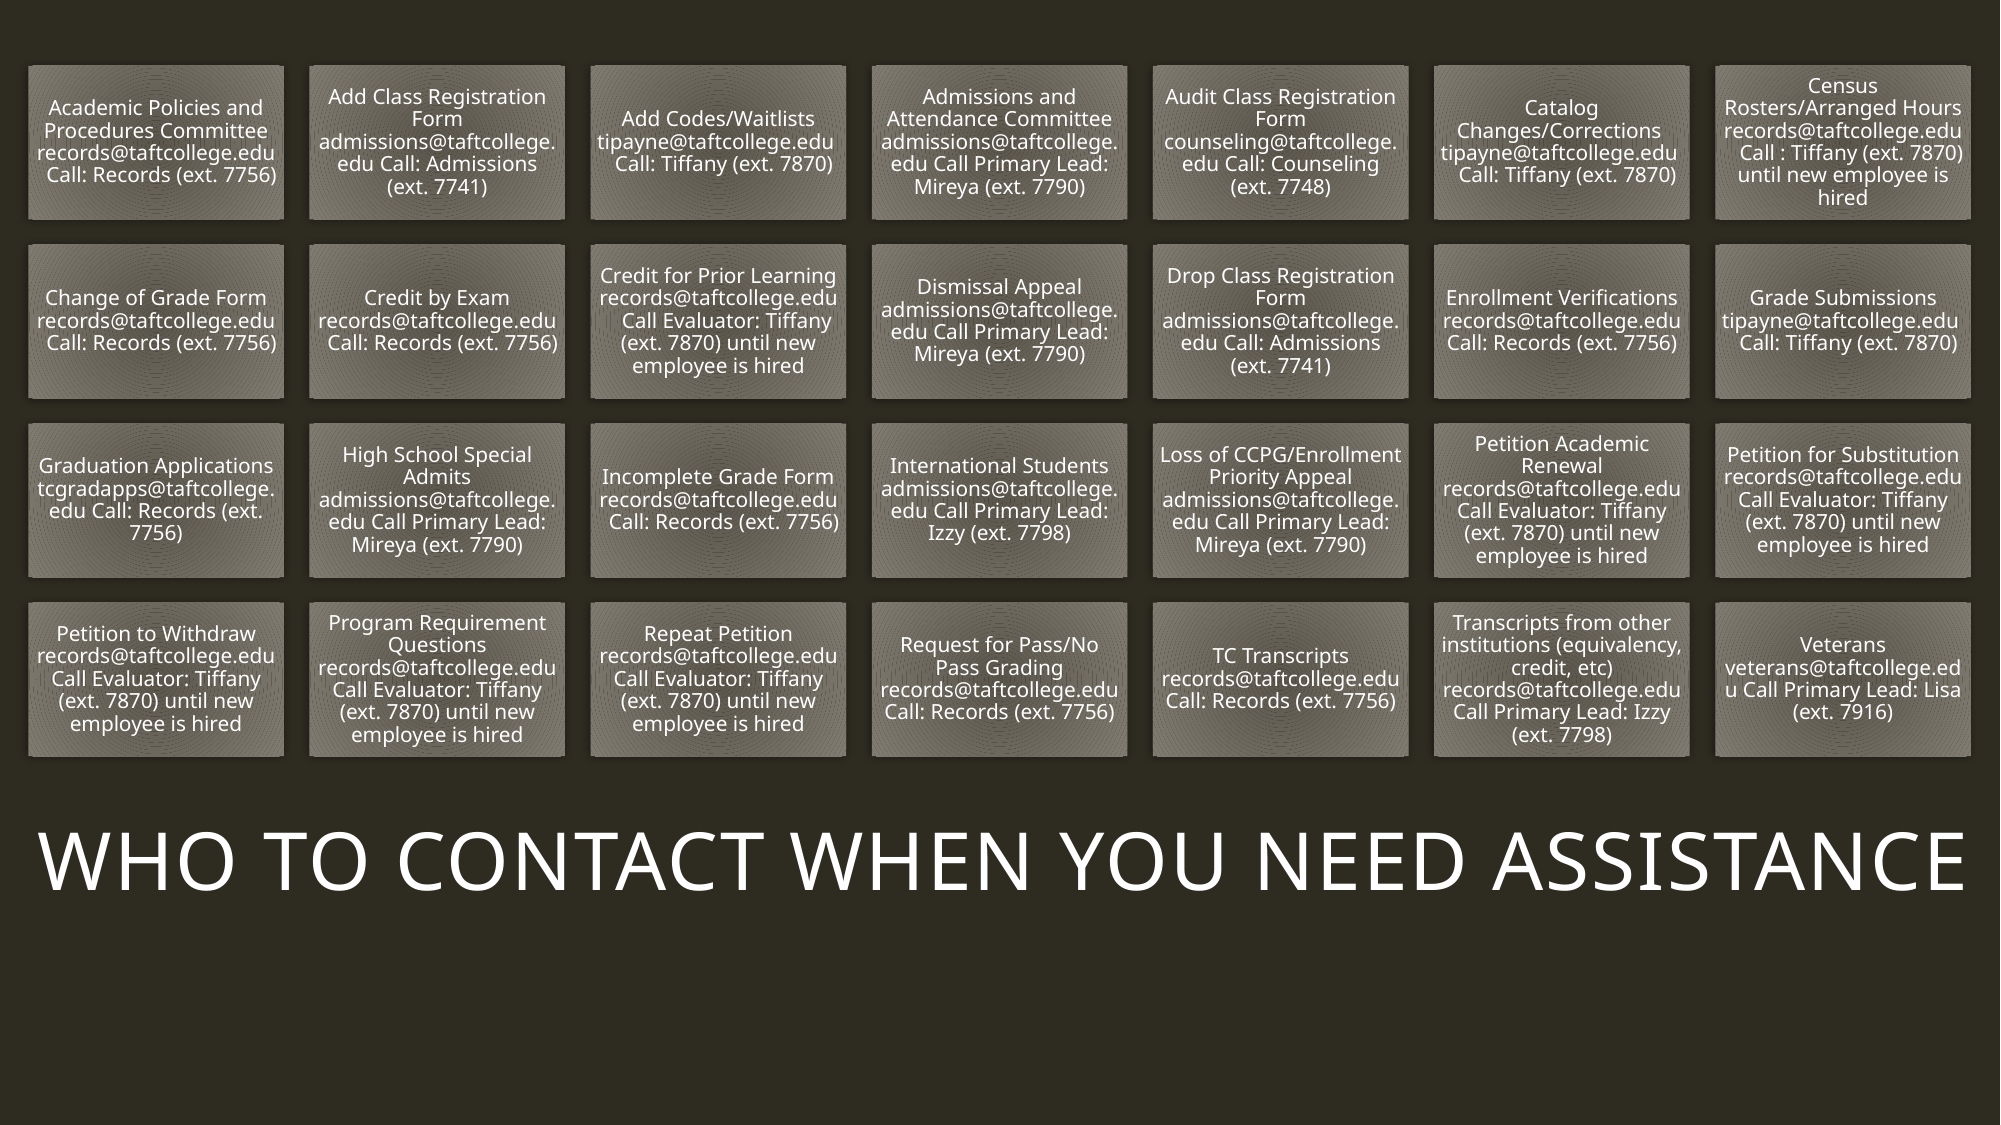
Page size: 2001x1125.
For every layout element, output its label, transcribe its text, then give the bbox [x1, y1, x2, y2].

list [26, 23, 1973, 799]
title Who to contact when you need assistance [8, 821, 2000, 980]
